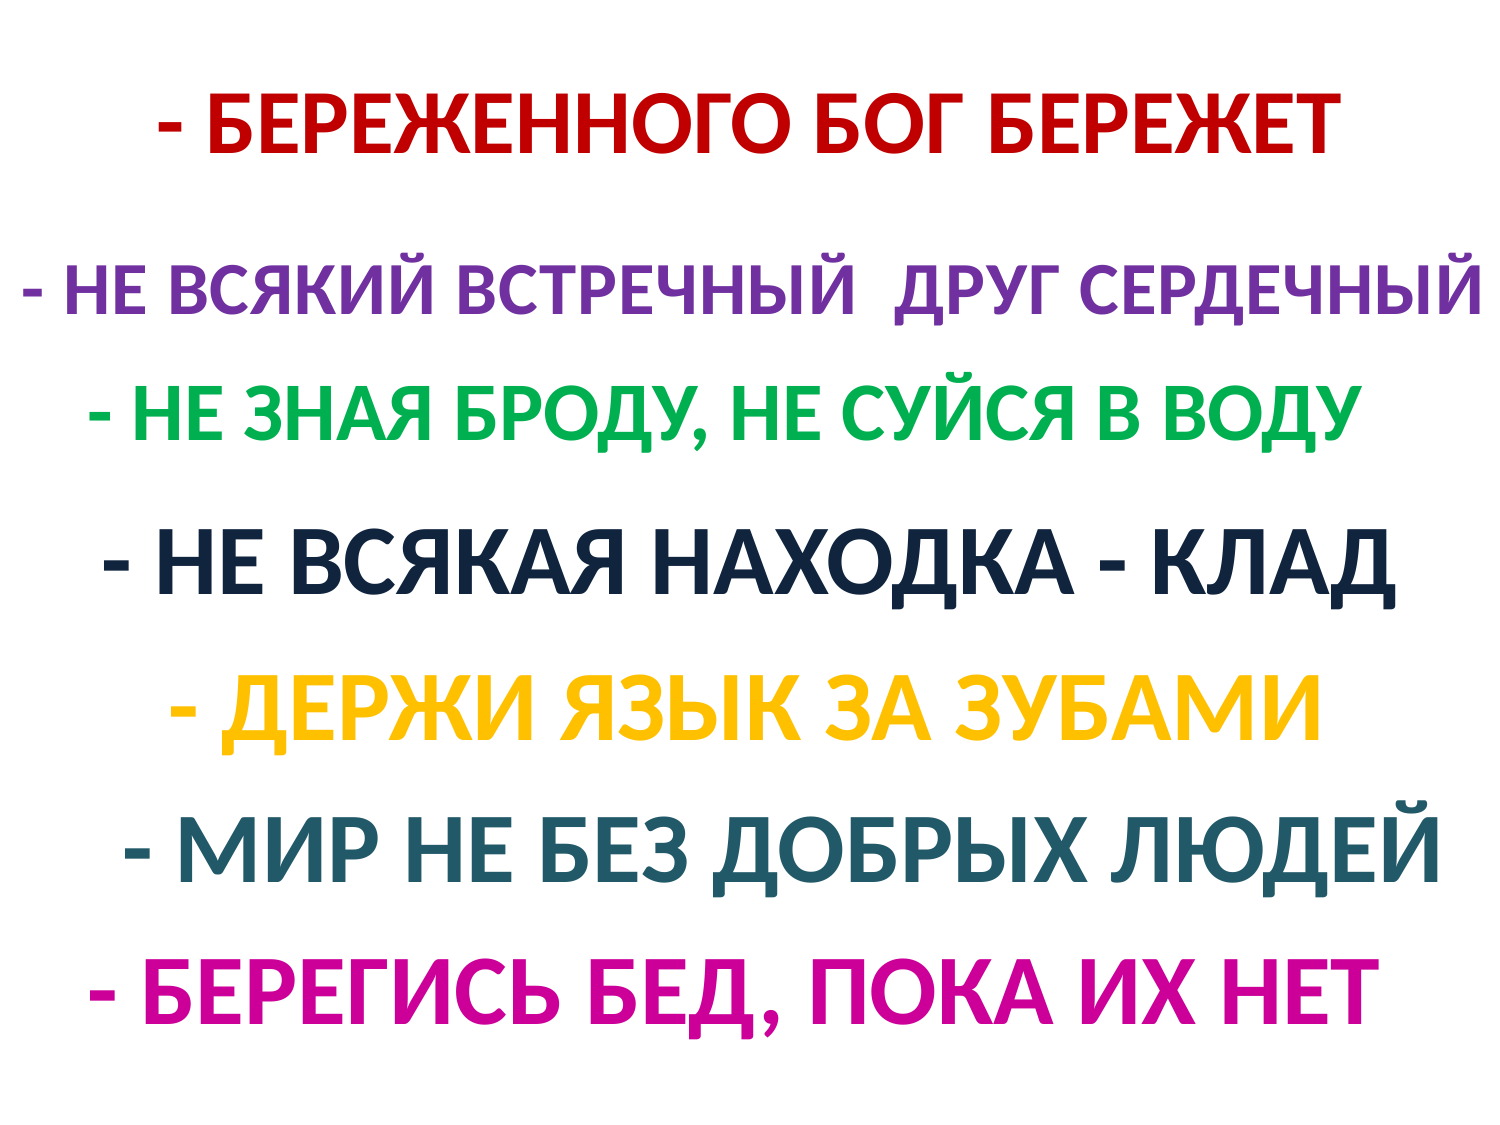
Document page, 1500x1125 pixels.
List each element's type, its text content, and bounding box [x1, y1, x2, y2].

text_box - НЕ ВСЯКАЯ НАХОДКА - КЛАД [86, 486, 1414, 622]
text_box - НЕ ЗНАЯ БРОДУ, НЕ СУЙСЯ В ВОДУ [0, 349, 1451, 465]
text_box - ДЕРЖИ ЯЗЫК ЗА ЗУБАМИ [153, 633, 1341, 769]
text_box - БЕРЕЖЕННОГО БОГ БЕРЕЖЕТ [141, 54, 1359, 180]
text_box - МИР НЕ БЕЗ ДОБРЫХ ЛЮДЕЙ [107, 775, 1460, 910]
text_box - НЕ ВСЯКИЙ ВСТРЕЧНЫЙ ДРУГ СЕРДЕЧНЫЙ [6, 231, 1500, 337]
text_box - БЕРЕГИСЬ БЕД, ПОКА ИХ НЕТ [72, 916, 1397, 1052]
